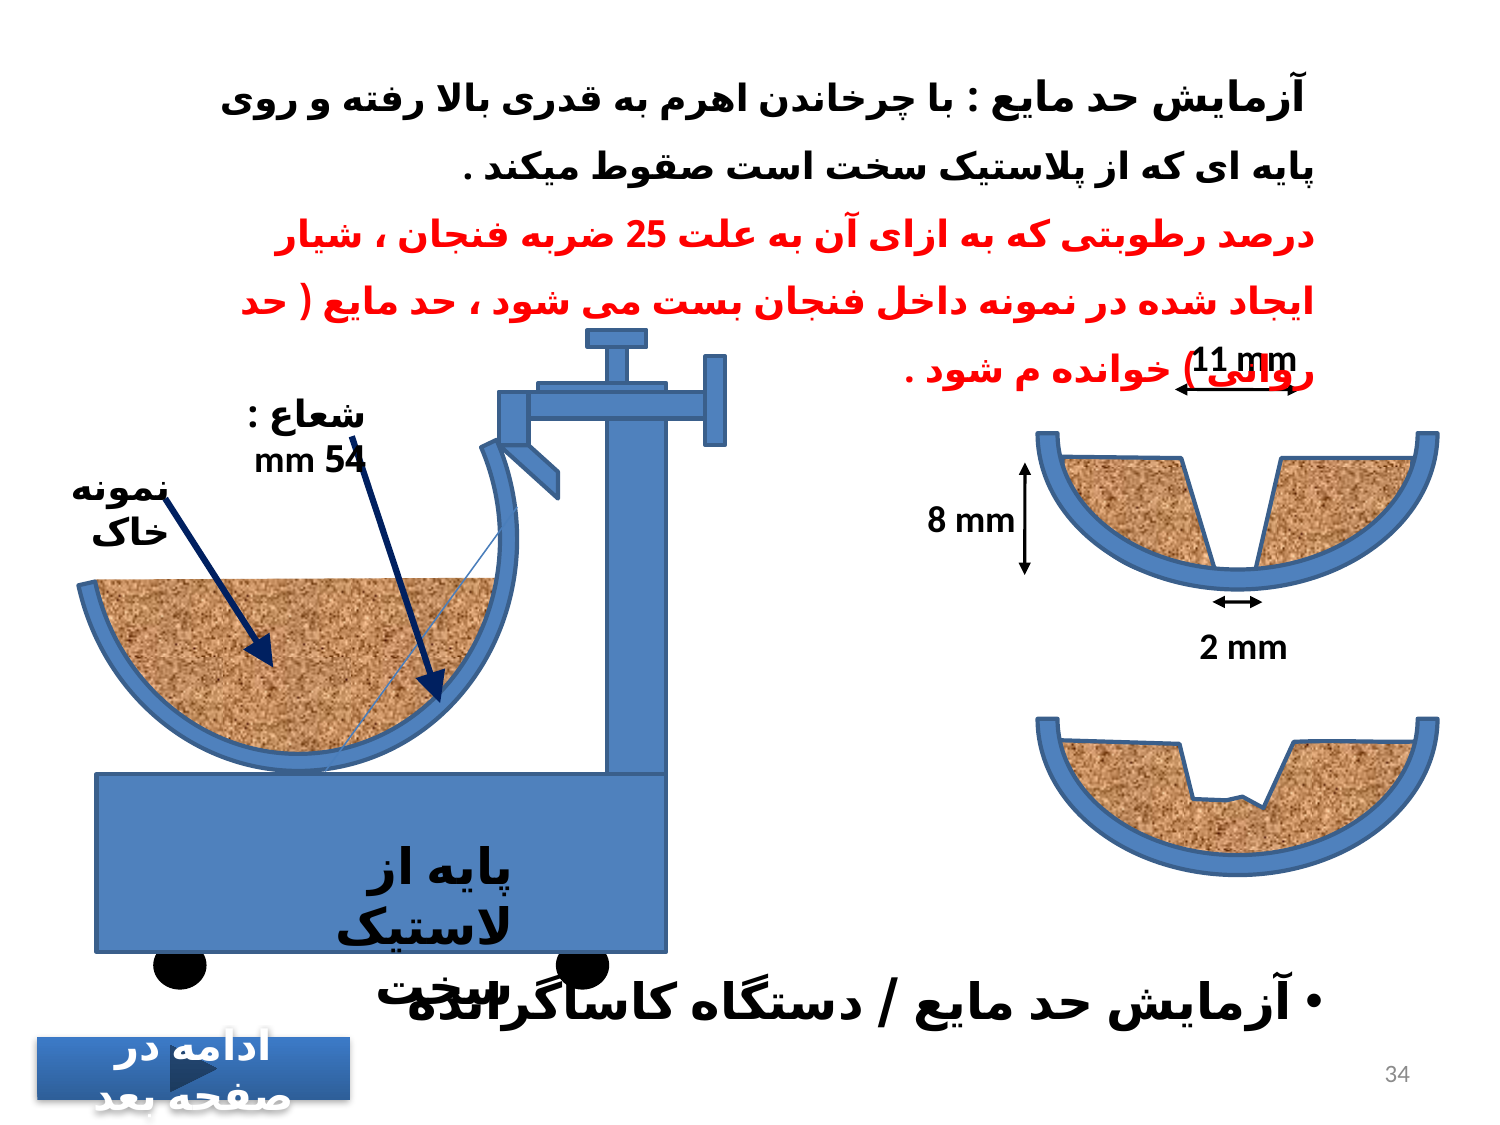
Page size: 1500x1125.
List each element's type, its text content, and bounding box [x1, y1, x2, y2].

text_box [1035, 716, 1440, 878]
text_box آزمایش حد مایع : با چرخاندن اهرم به قدری بالا رفته و روی پایه ای که از پلاستیک سخت است صقوط میکند . درصد رطوبتی که به ازای آن به علت 25 ضربه فنجان ، شیار ایجاد شده در نمونه داخل فنجان بست می شود ، حد مایع ( حد روانی ) خوانده م شود . [199, 37, 1331, 398]
text_box [1035, 431, 1440, 592]
text_box [1254, 455, 1412, 566]
slide_number 34 [1074, 1042, 1425, 1103]
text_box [37, 299, 726, 988]
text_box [971, 520, 1038, 524]
text_box 2 mm [1174, 614, 1313, 675]
text_box ادامه در صفحه بعد [37, 1037, 350, 1100]
text_box [1062, 738, 1413, 853]
text_box [1062, 454, 1216, 566]
text_box [1177, 391, 1296, 395]
text_box آزمایش حد مایع / دستگاه کاساگرانده [337, 962, 1338, 1038]
text_box 8 mm [912, 487, 1038, 548]
